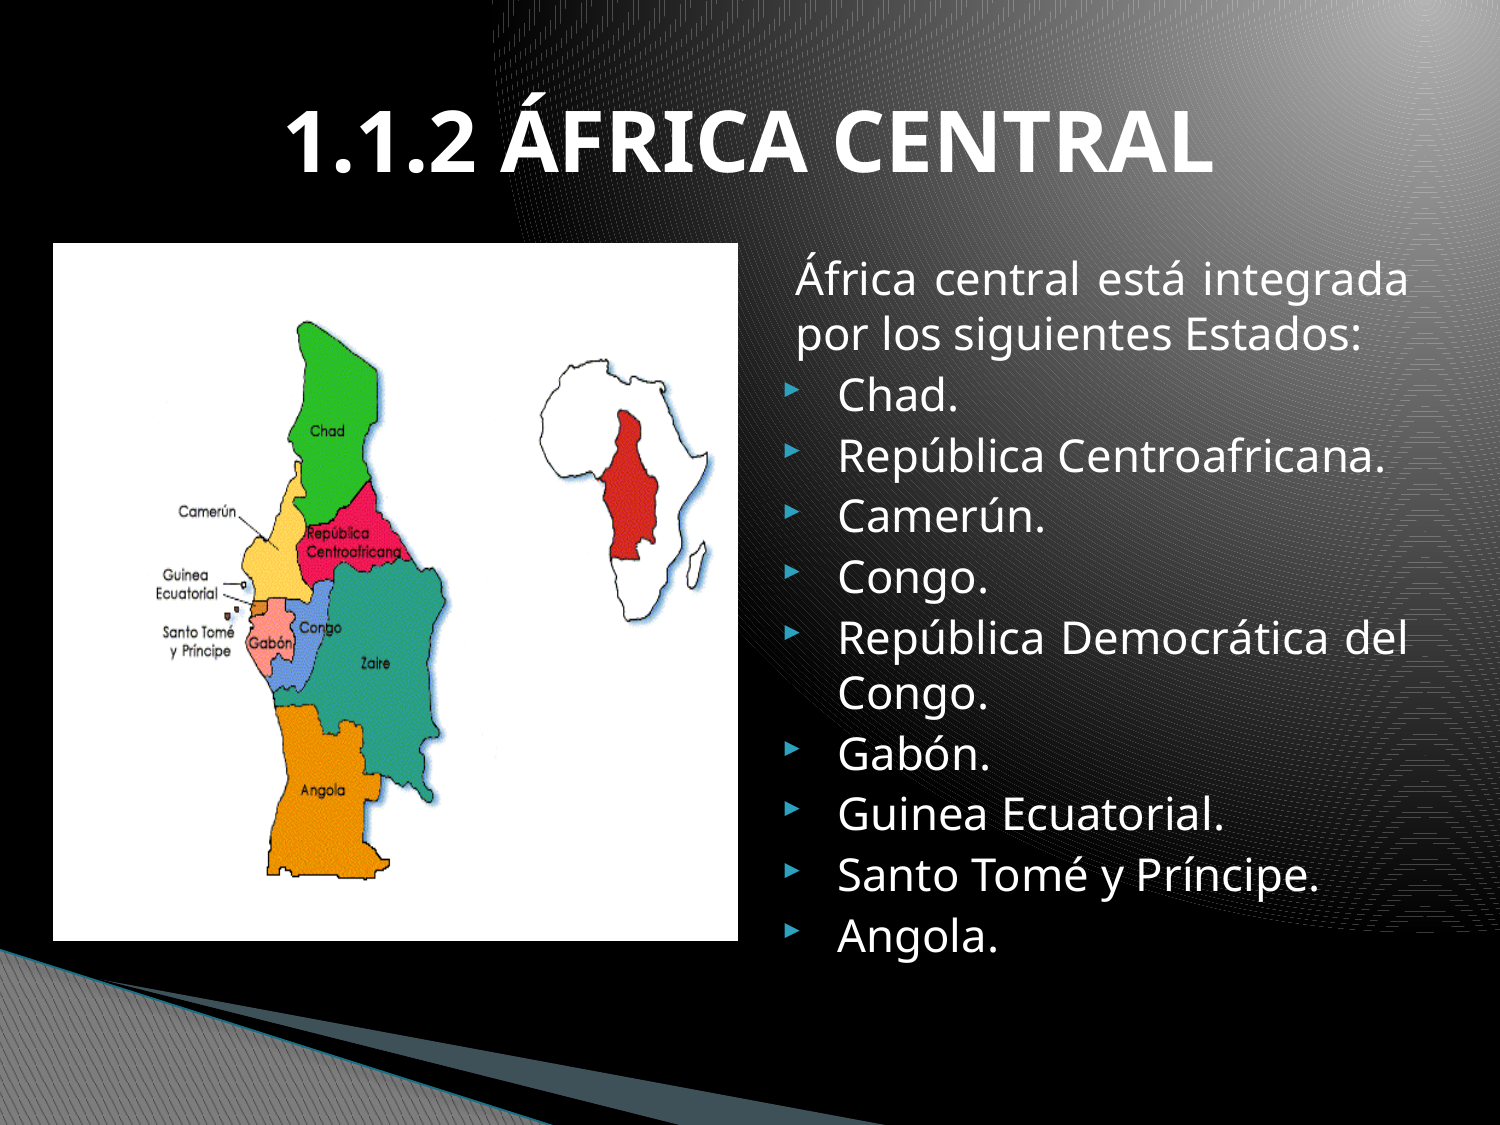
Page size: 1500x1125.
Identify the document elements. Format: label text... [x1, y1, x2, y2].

picture [0, 952, 543, 1125]
list África central está integrada por los siguientes Estados: Chad. República Centroafricana. Camerún. Congo. República Democrática del Congo. Gabón. Guinea Ecuatorial. Santo Tomé y Príncipe. Angola. [762, 243, 1425, 986]
title 1.1.2 ÁFRICA CENTRAL [75, 45, 1425, 233]
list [52, 243, 738, 941]
